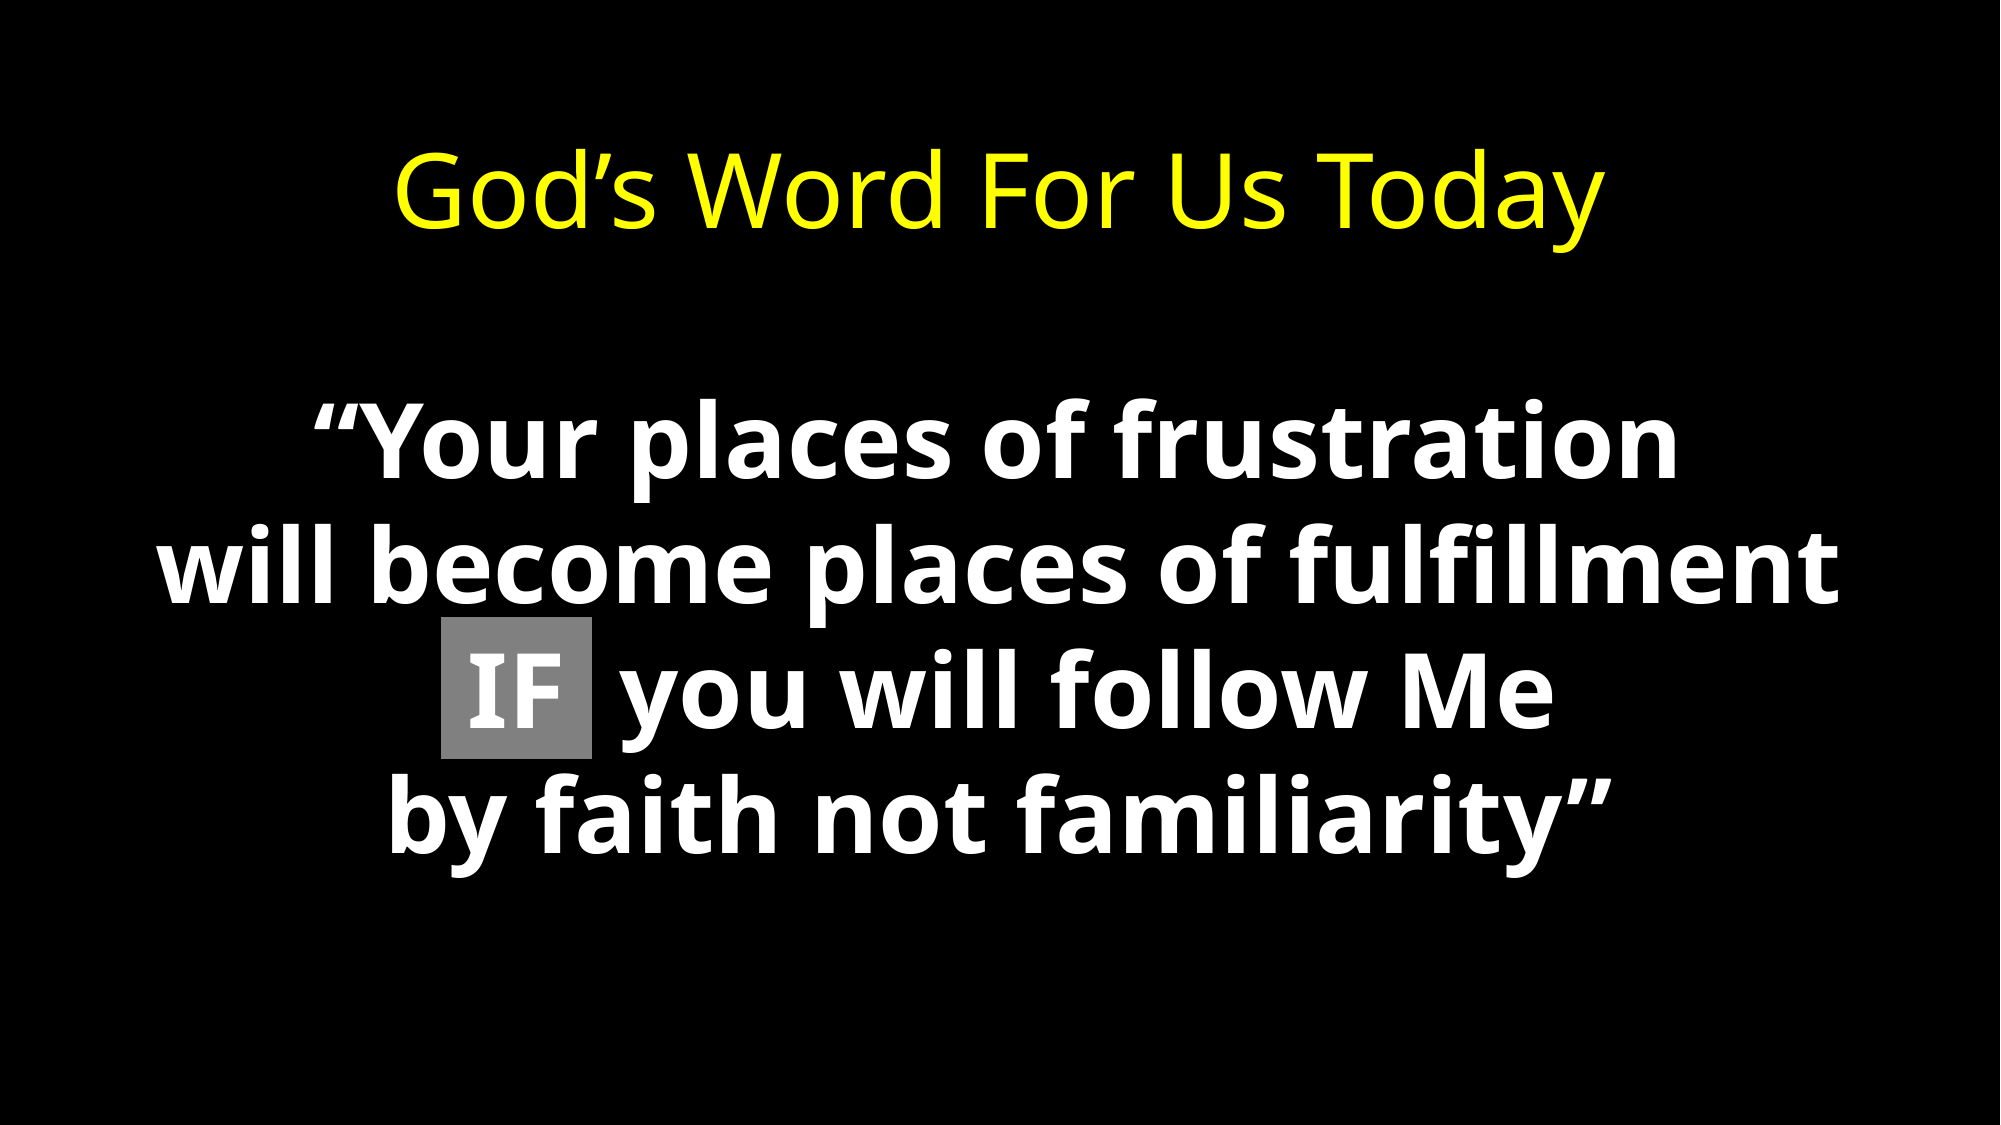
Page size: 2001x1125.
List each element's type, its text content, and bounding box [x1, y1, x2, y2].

text_box God’s Word For Us Today “Your places of frustration will become places of fulfillment IF you will follow Me by faith not familiarity” [73, 117, 1925, 1017]
